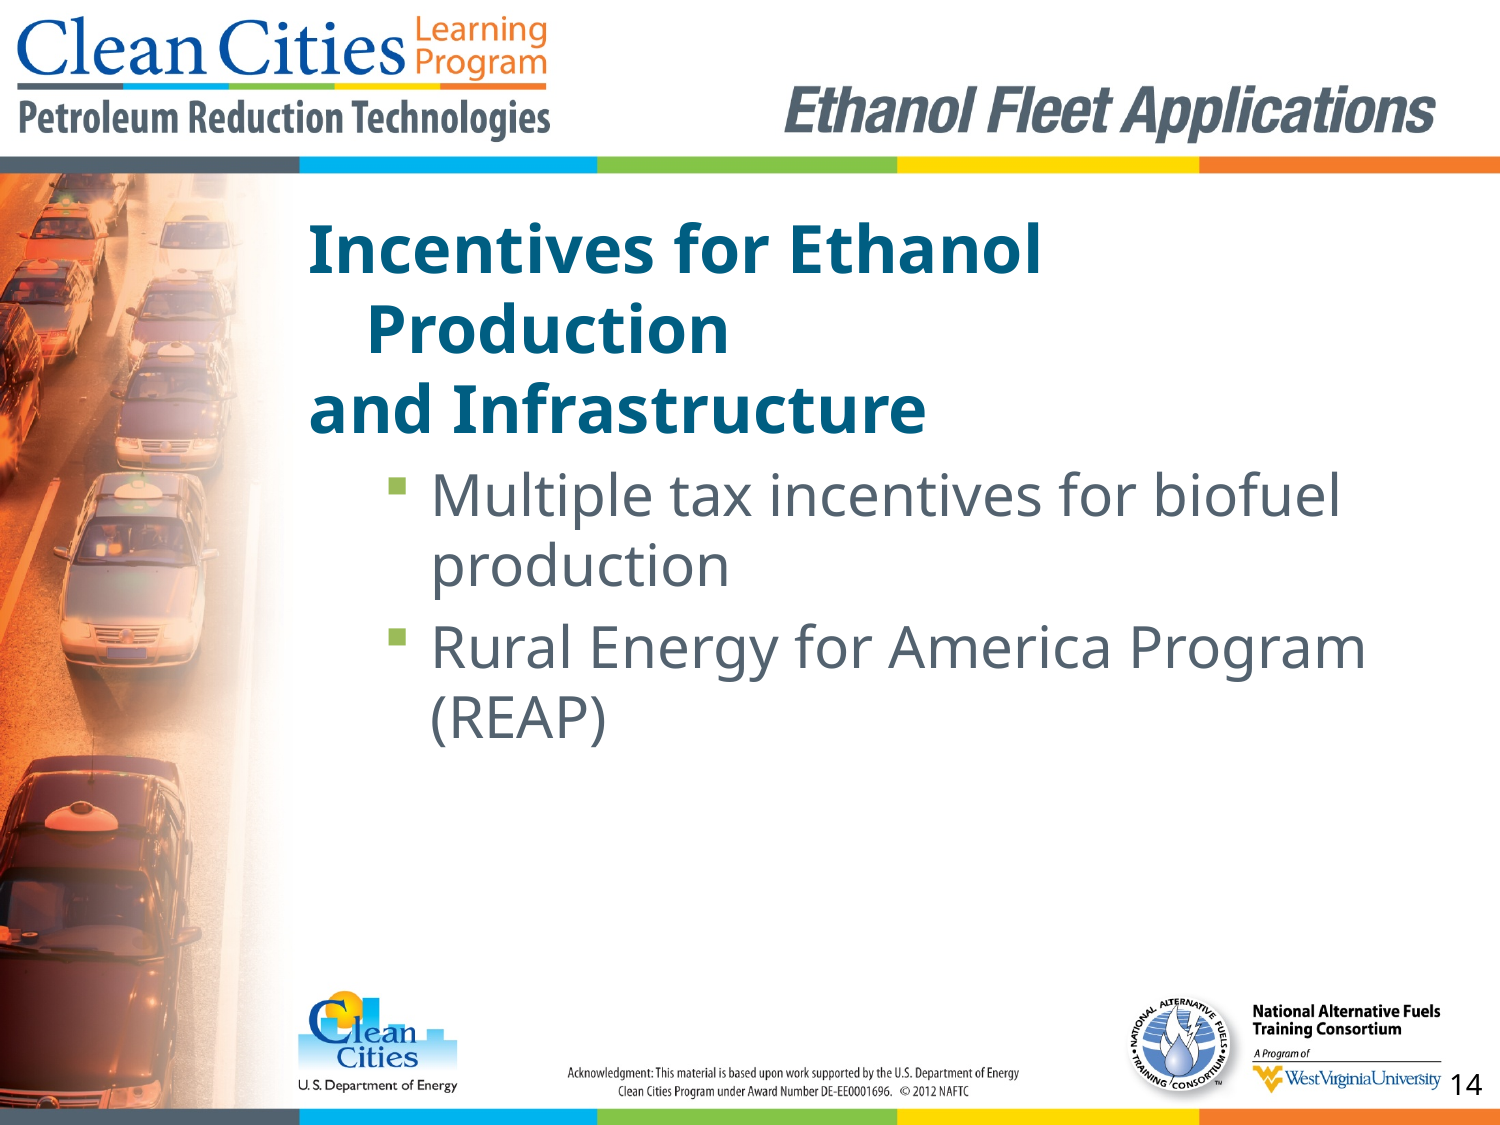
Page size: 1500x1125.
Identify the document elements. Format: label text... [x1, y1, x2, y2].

picture [0, 0, 1500, 1125]
list Incentives for Ethanol Production and Infrastructure Multiple tax incentives for biofuel production Rural Energy for America Program (REAP) [295, 200, 1432, 971]
